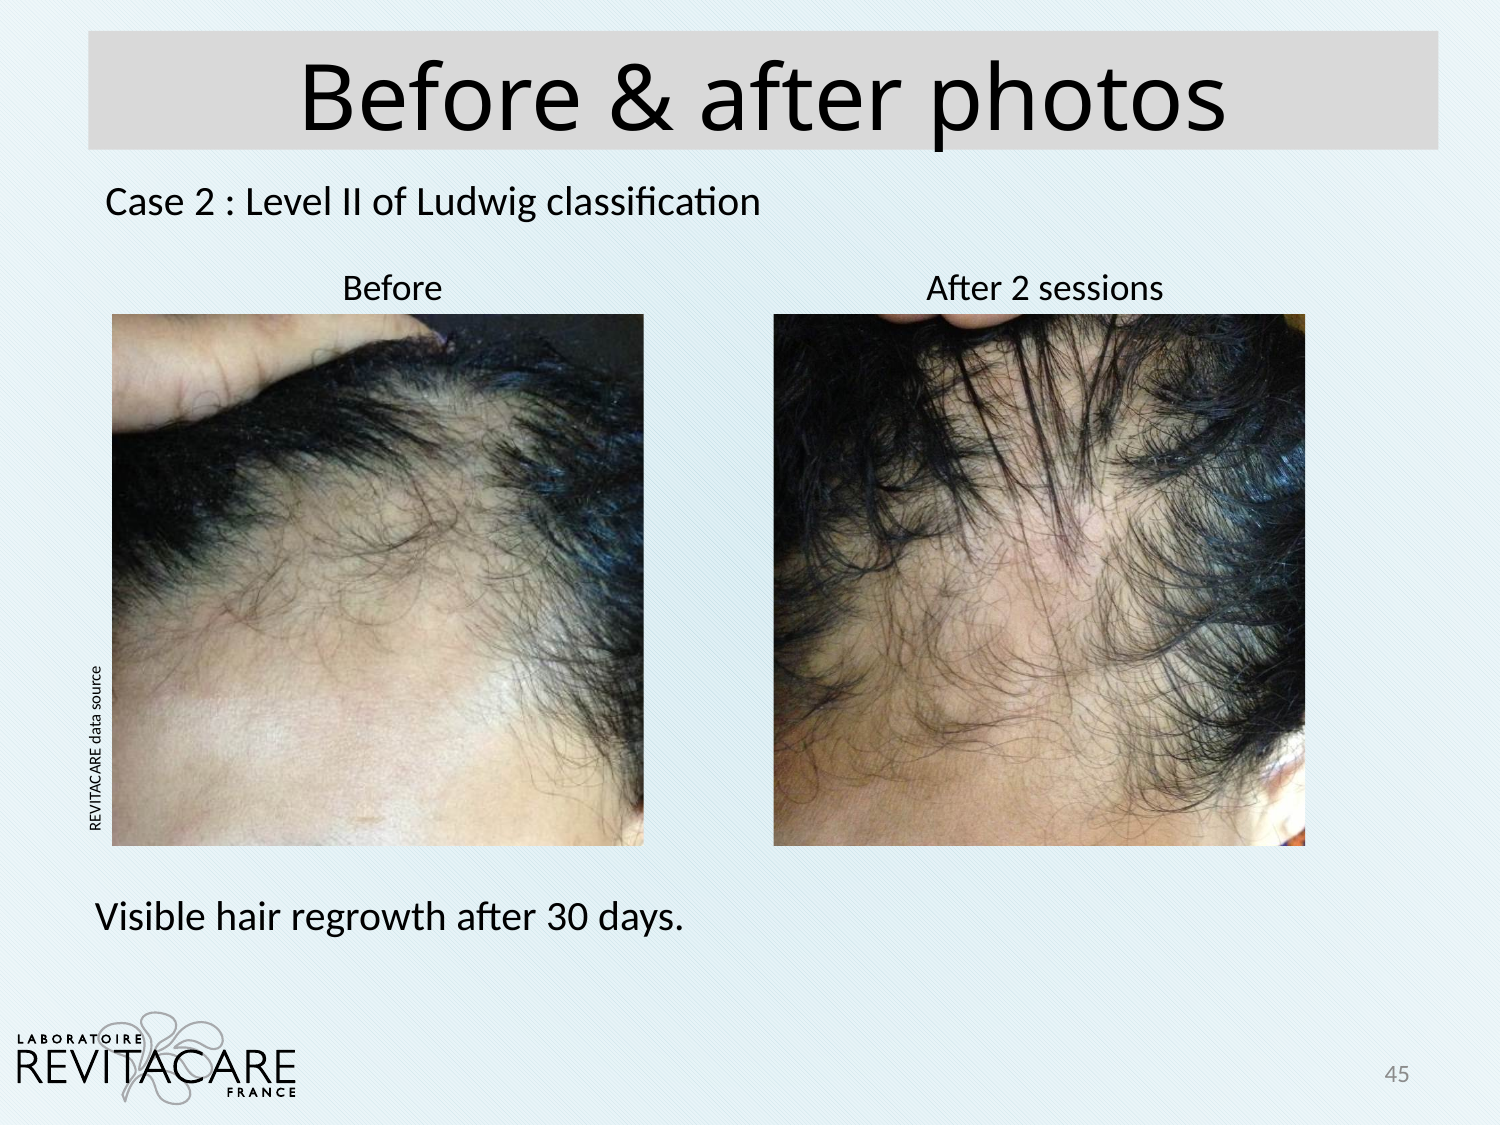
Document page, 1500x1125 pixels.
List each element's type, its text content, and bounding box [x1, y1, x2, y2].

picture [17, 1011, 296, 1106]
text_box Before & after photos [88, 30, 1439, 150]
picture [773, 314, 1306, 847]
slide_number 45 [1074, 1042, 1425, 1103]
text_box Case 2 : Level II of Ludwig classification [90, 166, 777, 231]
text_box Before [141, 255, 644, 314]
text_box REVITACARE data source [76, 645, 106, 847]
text_box After 2 sessions [797, 255, 1294, 312]
picture [111, 314, 644, 847]
text_box Visible hair regrowth after 30 days. [80, 881, 700, 947]
